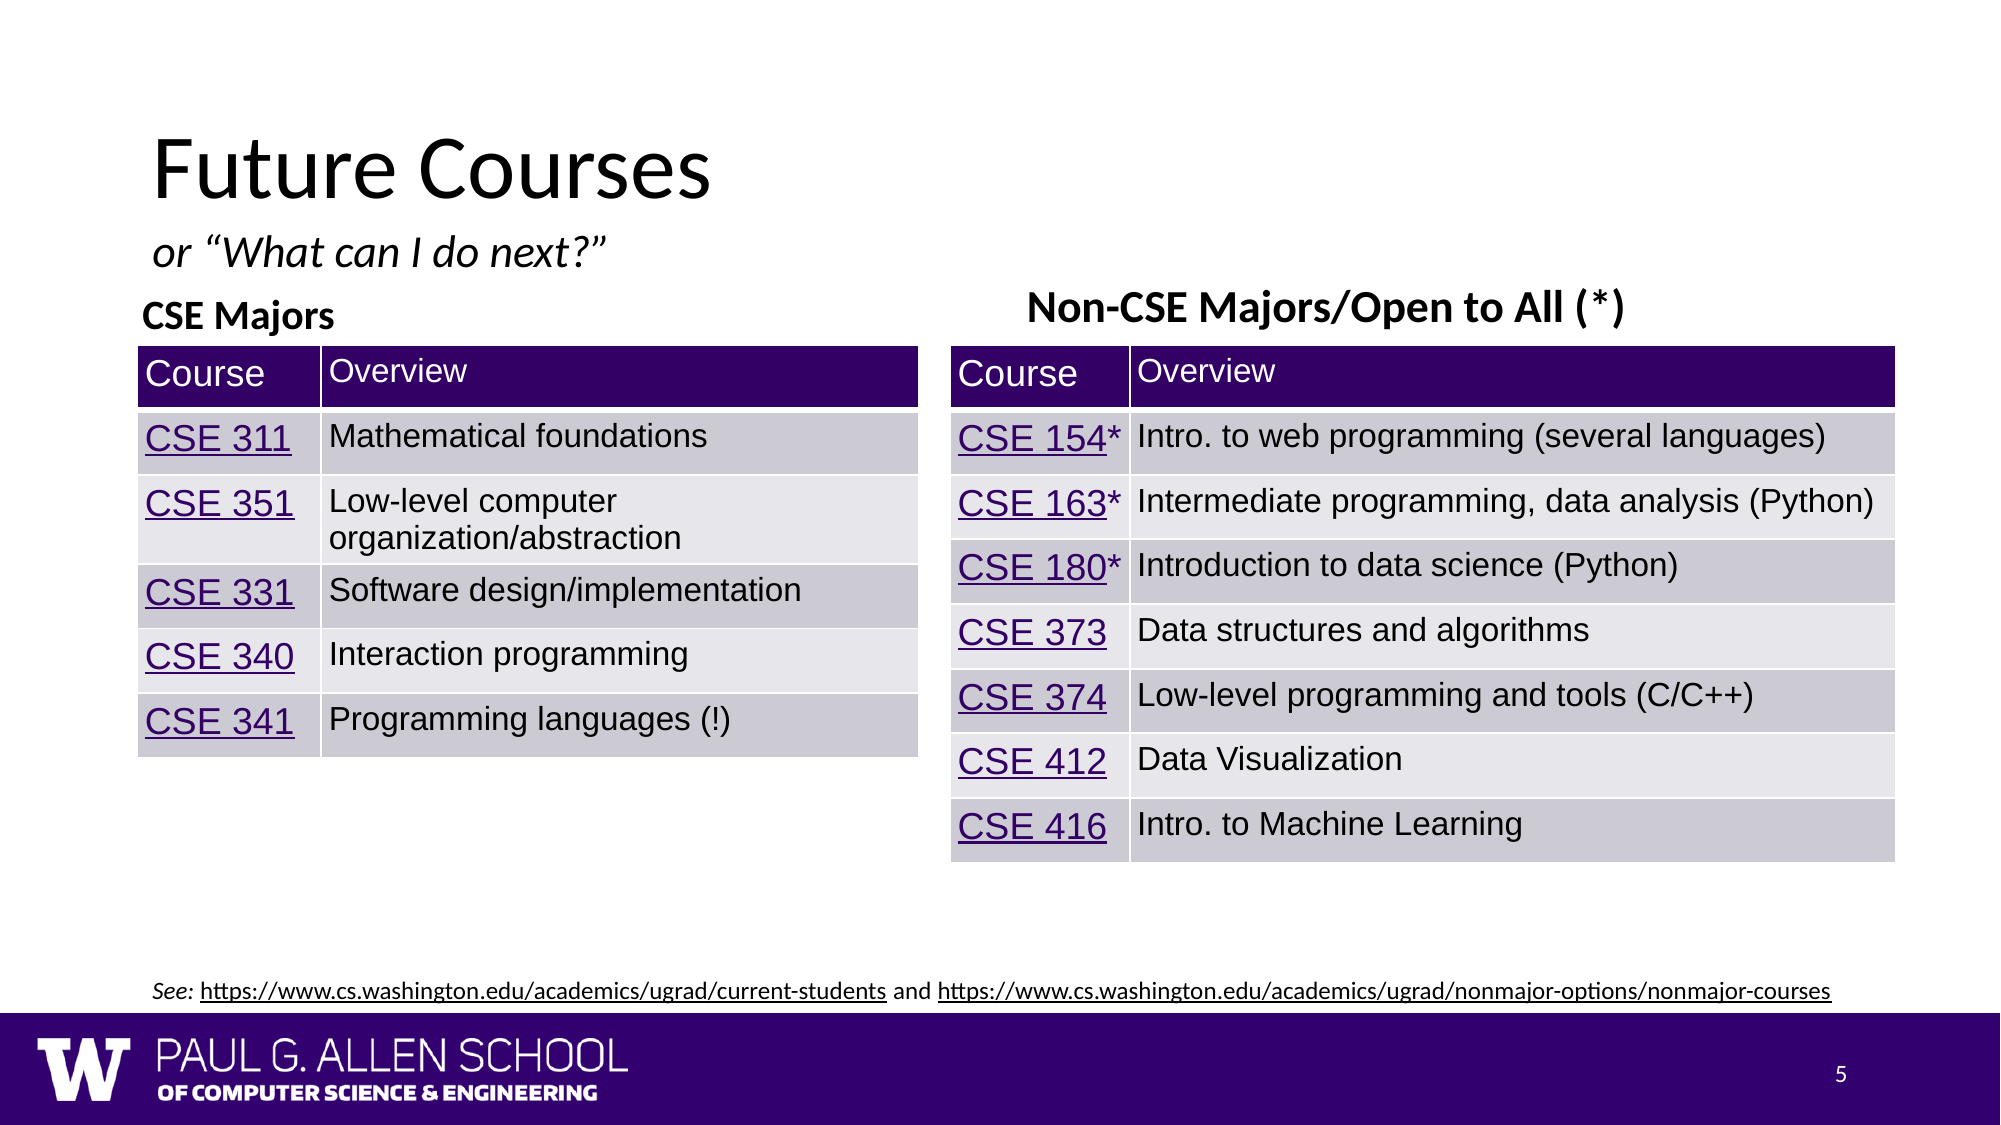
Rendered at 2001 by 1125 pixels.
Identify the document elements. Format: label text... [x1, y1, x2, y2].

table_cell CSE 373 [951, 605, 1129, 668]
slide_number 5 [1412, 1042, 1863, 1103]
table_cell CSE 351 [138, 476, 320, 563]
table_header Overview [1131, 346, 1895, 407]
table_cell Intermediate programming, data analysis (Python) [1131, 476, 1895, 538]
table_cell CSE 416 [951, 799, 1129, 862]
table_cell CSE 163* [951, 476, 1129, 538]
text_box or “What can I do next?” [137, 213, 1601, 284]
table_cell CSE 154* [951, 413, 1129, 474]
table_cell CSE 341 [138, 694, 320, 757]
table_cell CSE 311 [138, 413, 320, 474]
table_cell Low-level computer organization/abstraction [322, 476, 918, 563]
table_header Course [138, 346, 320, 407]
picture [0, 1013, 2000, 1125]
table_cell Intro. to Machine Learning [1131, 799, 1895, 862]
table_cell CSE 340 [138, 629, 320, 692]
table_cell CSE 374 [951, 670, 1129, 732]
table_cell Introduction to data science (Python) [1131, 540, 1895, 603]
table_cell Programming languages (!) [322, 694, 918, 757]
table_cell CSE 331 [138, 565, 320, 628]
table_cell Software design/implementation [322, 565, 918, 628]
text_box See: https://www.cs.washington.edu/academics/ugrad/current-students and https://www.cs.washington.edu/academics/ugrad/nonmajor-options/nonmajor-courses [137, 967, 1862, 1013]
table_cell CSE 180* [951, 540, 1129, 603]
list Non-CSE Majors/Open to All (*) [1011, 273, 1798, 339]
table_header Overview [322, 346, 918, 407]
table_cell CSE 412 [951, 734, 1129, 797]
table_header Course [951, 346, 1129, 407]
list CSE Majors [127, 266, 909, 346]
table_cell Data Visualization [1131, 734, 1895, 797]
table_cell Low-level programming and tools (C/C++) [1131, 670, 1895, 732]
table_cell Data structures and algorithms [1131, 605, 1895, 668]
title Future Courses [137, 59, 1863, 278]
table_cell Mathematical foundations [322, 413, 918, 474]
table_cell Intro. to web programming (several languages) [1131, 413, 1895, 474]
table_cell Interaction programming [322, 629, 918, 692]
